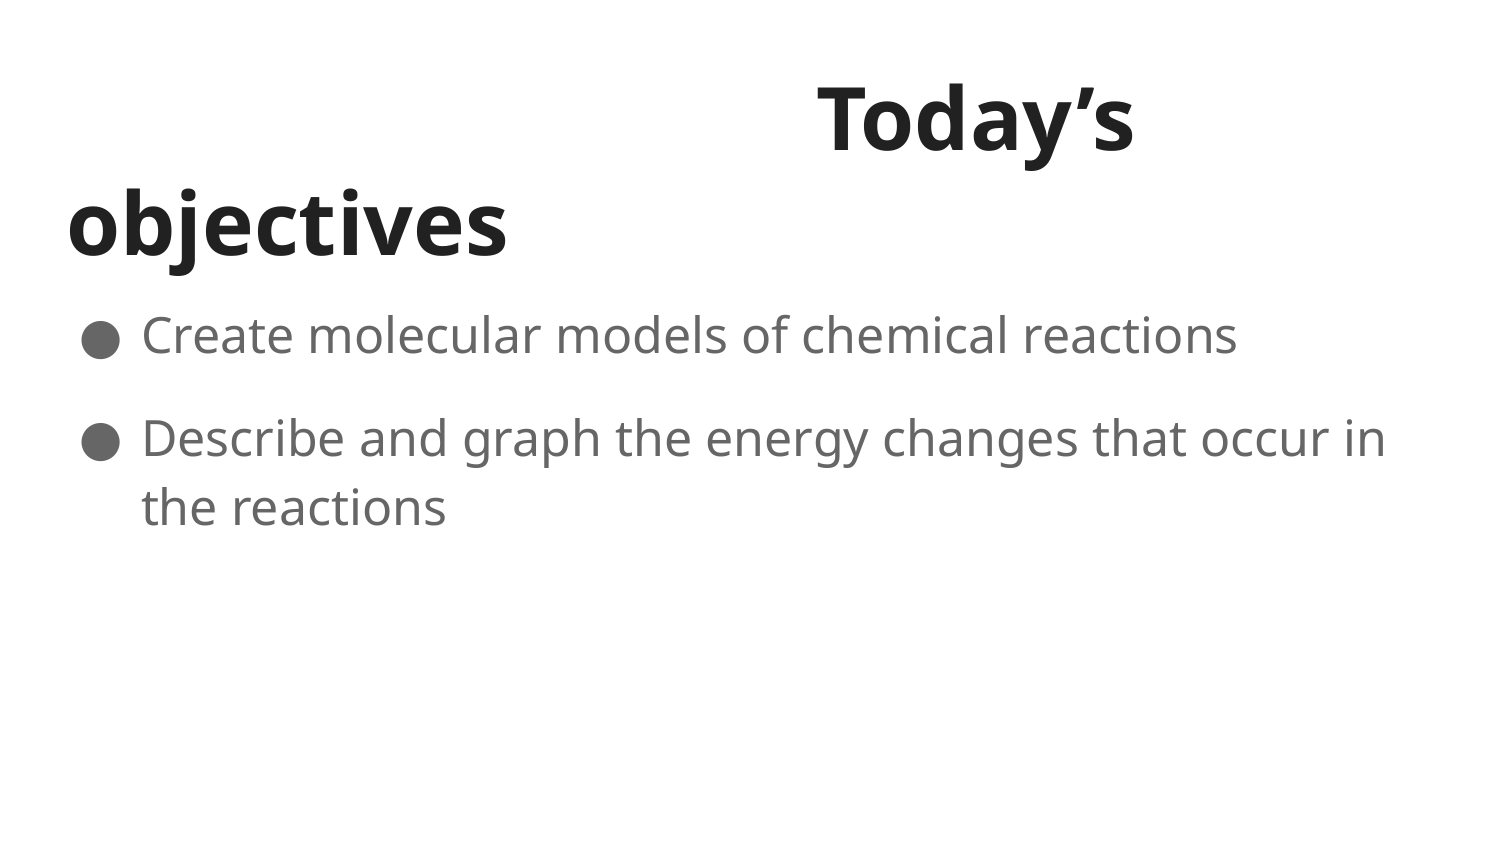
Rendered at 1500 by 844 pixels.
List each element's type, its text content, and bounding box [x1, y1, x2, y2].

list Create molecular models of chemical reactions Describe and graph the energy changes that occur in the reactions [51, 201, 1449, 750]
title Today’s objectives [51, 48, 1449, 180]
